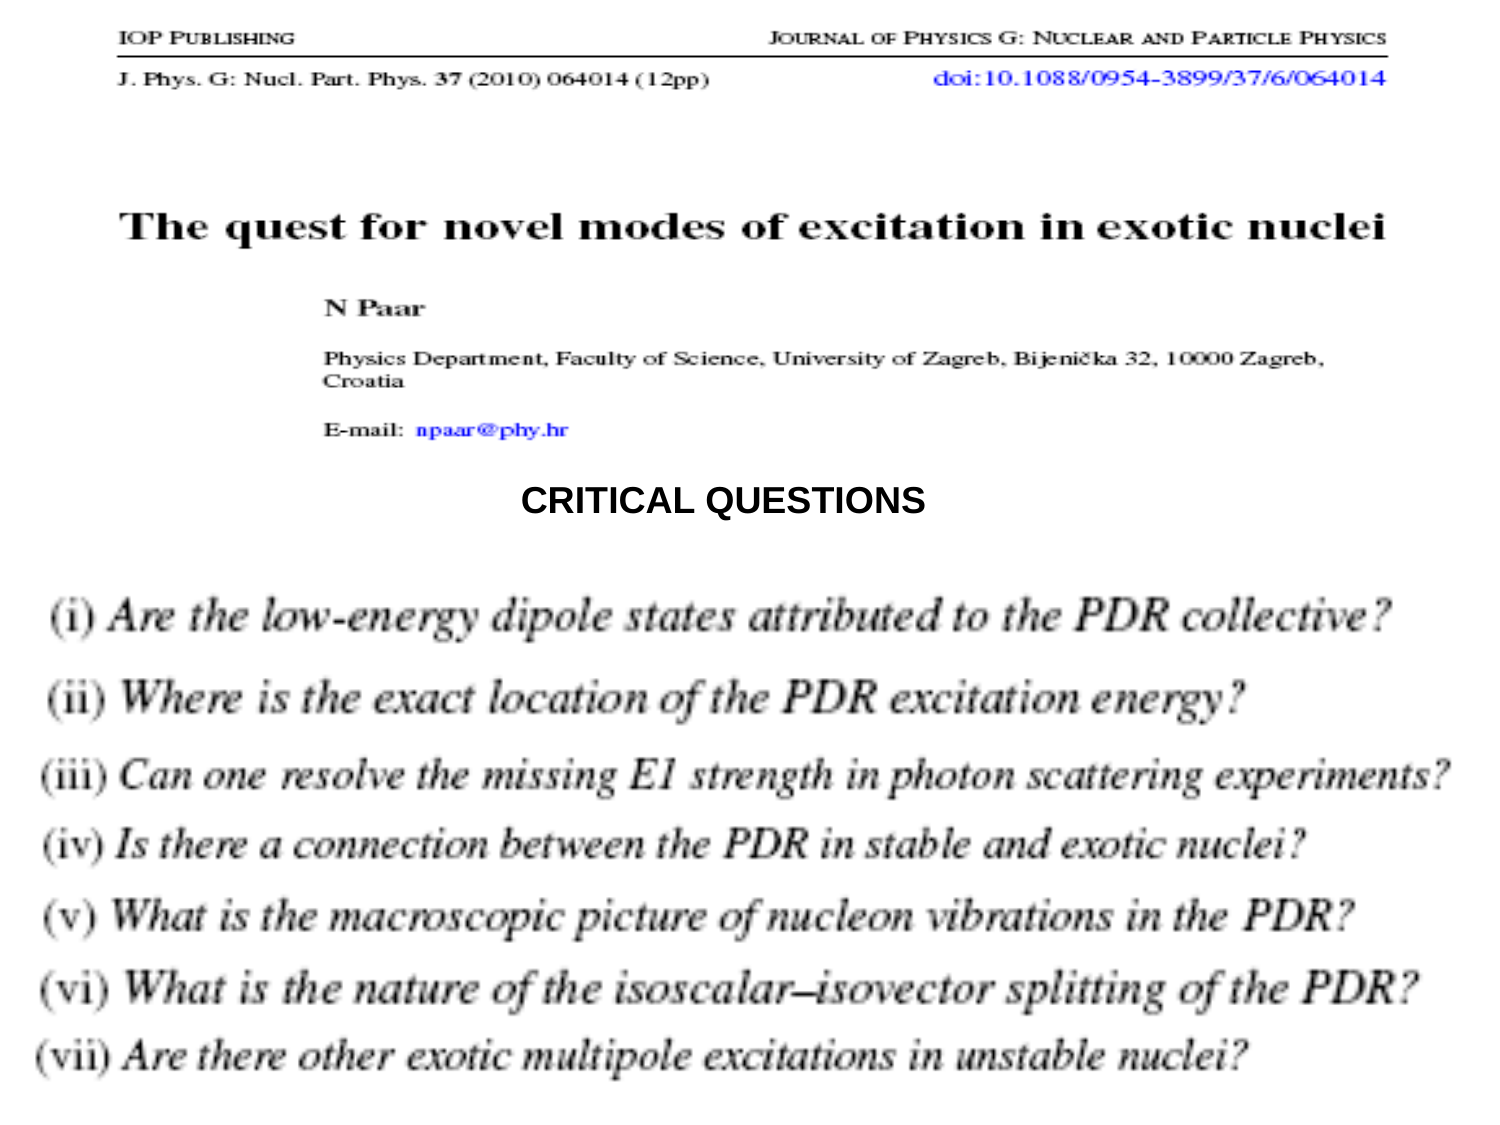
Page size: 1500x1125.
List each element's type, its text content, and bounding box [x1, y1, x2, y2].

picture [24, 1025, 1266, 1092]
picture [34, 815, 1313, 880]
picture [34, 662, 1268, 737]
picture [19, 959, 1442, 1020]
text_box CRITICAL QUESTIONS [506, 468, 942, 529]
picture [34, 888, 1370, 950]
picture [38, 576, 1430, 655]
picture [78, 11, 1407, 446]
picture [25, 749, 1466, 812]
